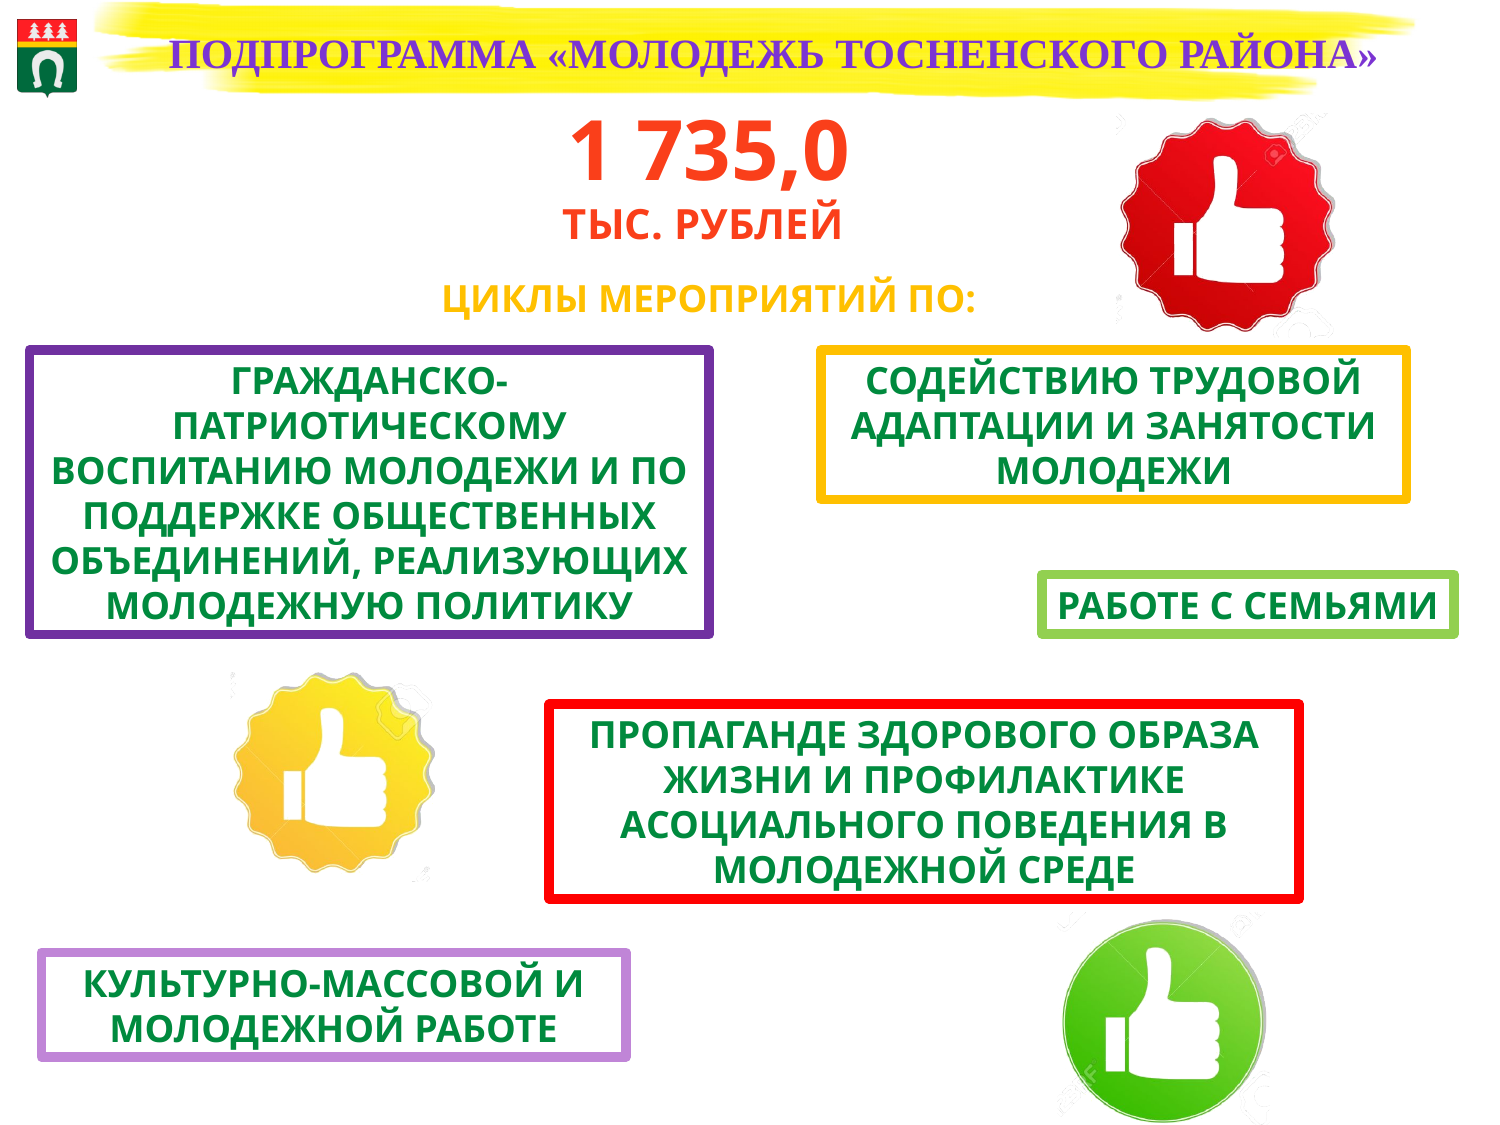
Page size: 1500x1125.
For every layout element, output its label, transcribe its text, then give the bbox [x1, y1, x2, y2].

picture [1056, 912, 1270, 1125]
text_box содействию трудовой адаптации и занятости молодежи [820, 349, 1407, 500]
text_box культурно-массовой и молодежной работе [41, 952, 626, 1057]
text_box работе с семьями [1042, 574, 1454, 634]
picture [17, 0, 1436, 102]
text_box гражданско-патриотическому воспитанию молодежи и по поддержке общественных объединений, реализующих молодежную политику [29, 349, 710, 635]
text_box пропаганде здорового образа жизни и профилактике асоциального поведения в молодежной среде [549, 704, 1300, 899]
picture [1115, 113, 1341, 339]
picture [229, 668, 444, 882]
text_box циклы мероприятий по: [426, 267, 992, 327]
text_box 1 735,0 тыс. рублей [466, 111, 951, 255]
